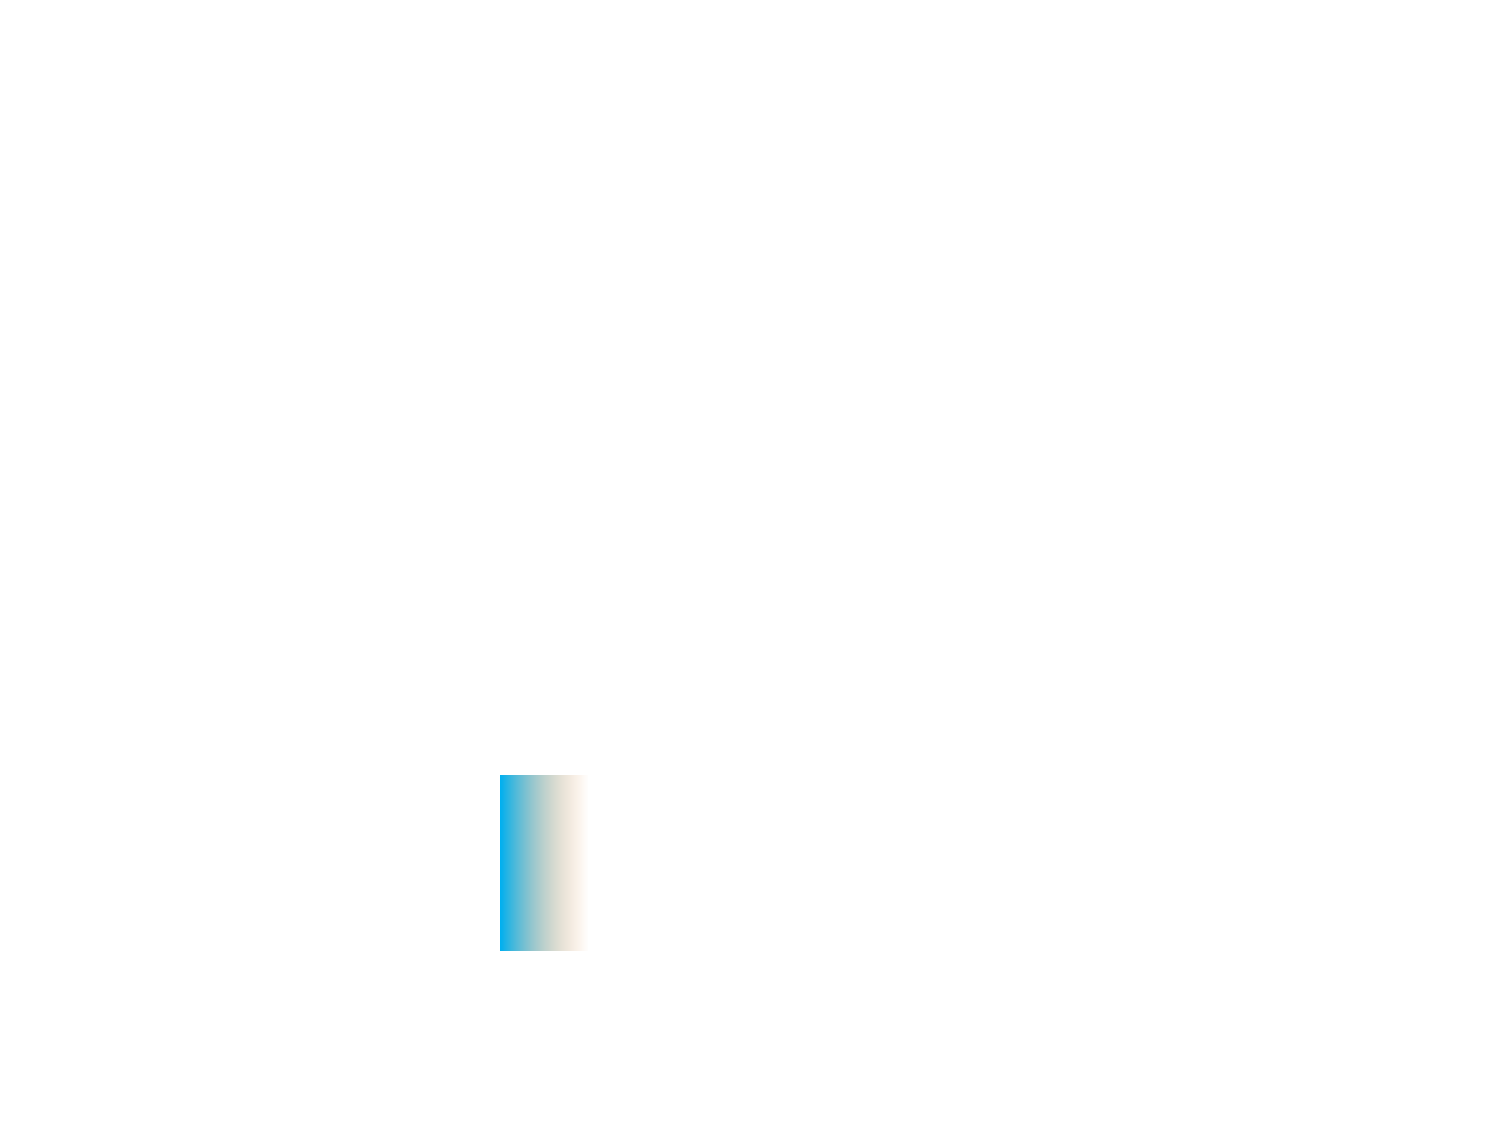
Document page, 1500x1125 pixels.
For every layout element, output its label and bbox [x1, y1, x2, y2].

text_box [500, 775, 588, 951]
